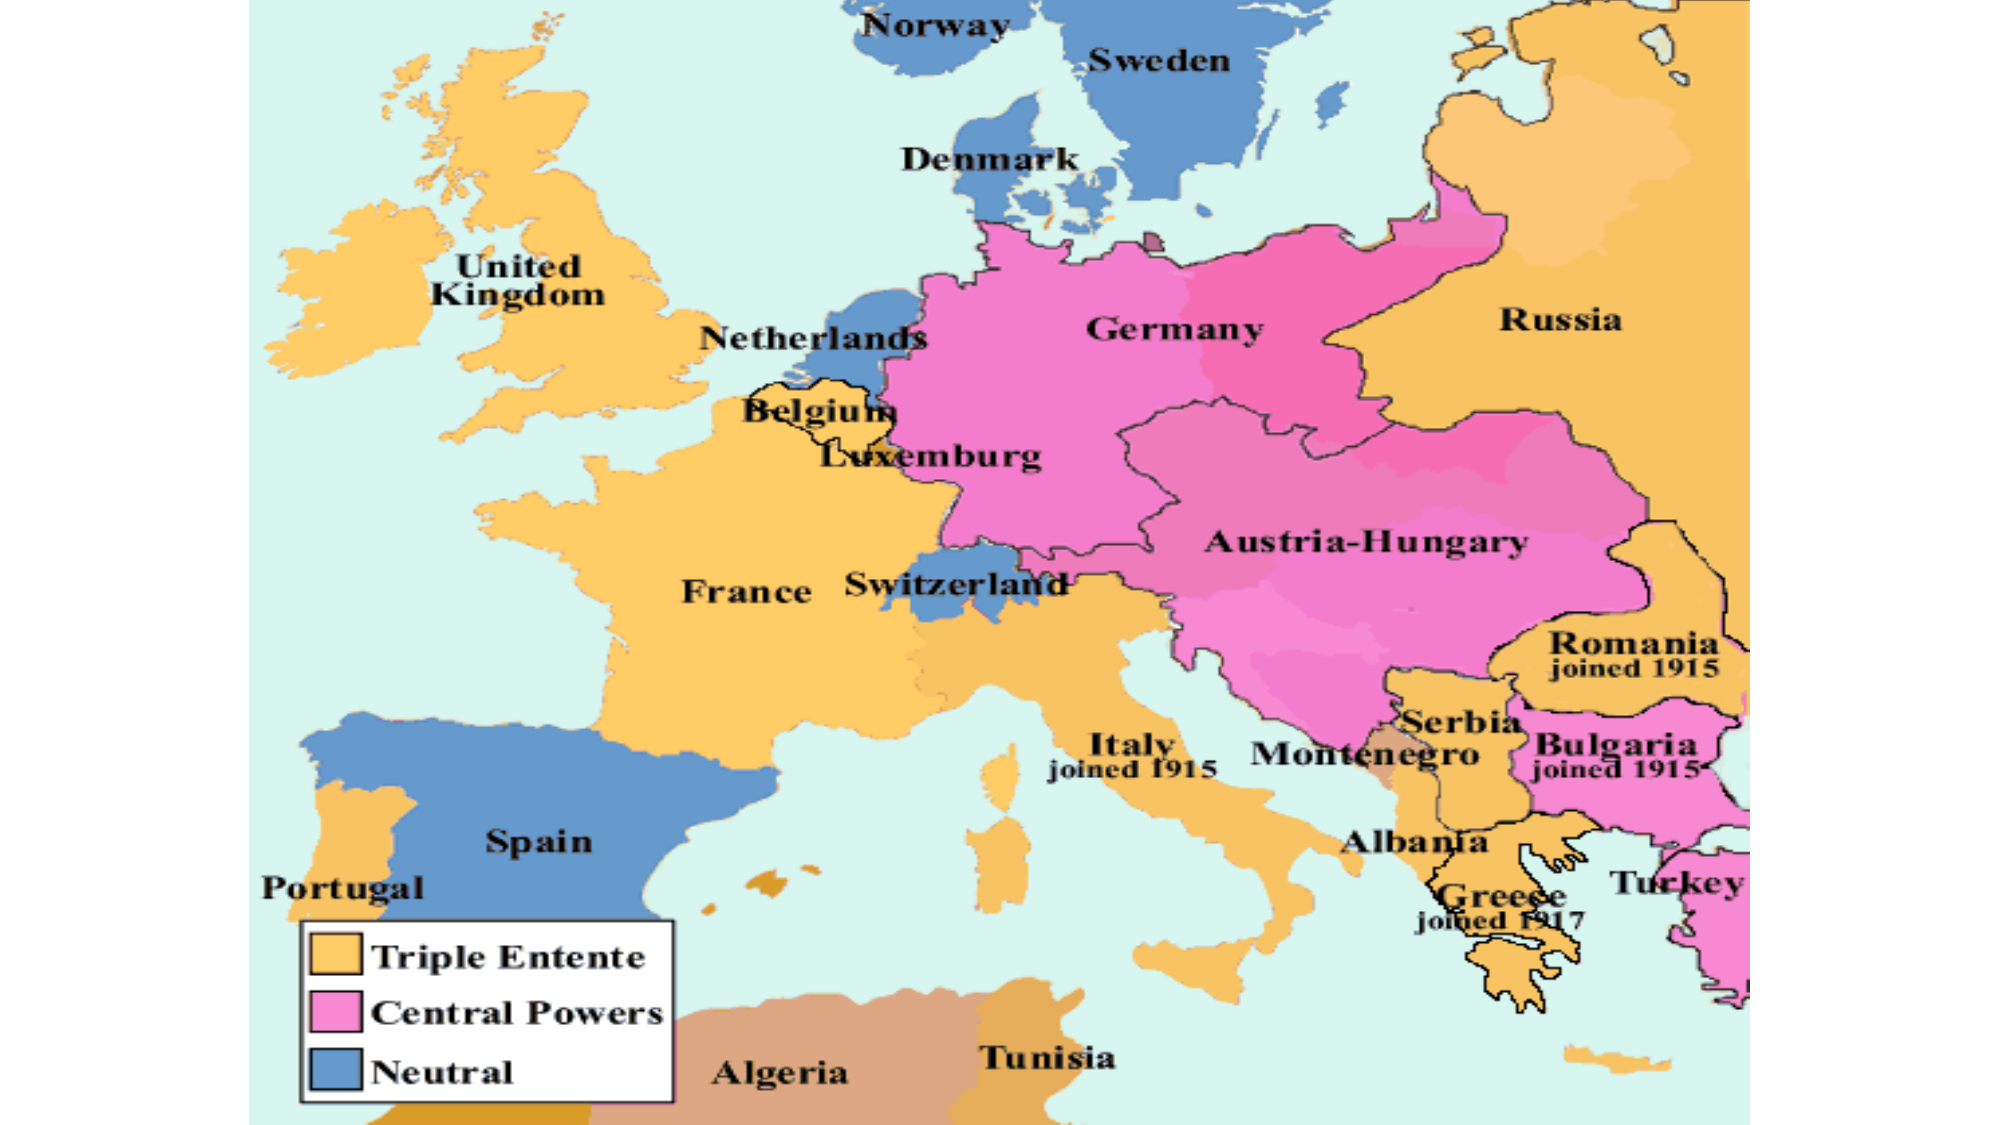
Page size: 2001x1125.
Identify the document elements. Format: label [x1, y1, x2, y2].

picture [249, 0, 1750, 1125]
